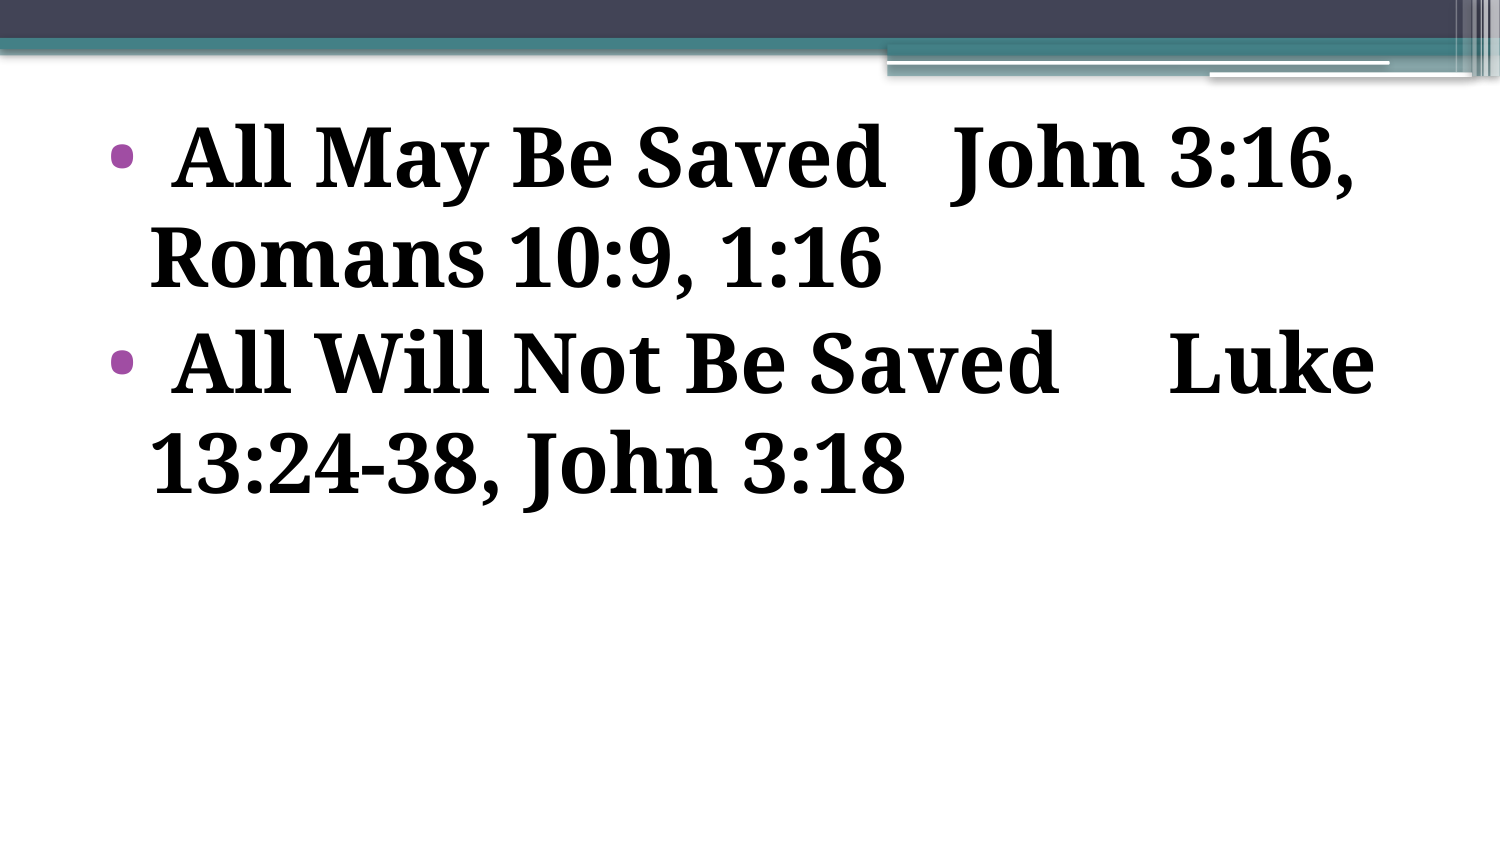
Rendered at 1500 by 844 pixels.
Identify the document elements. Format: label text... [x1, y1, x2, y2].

list All May Be Saved John 3:16, Romans 10:9, 1:16 All Will Not Be Saved Luke 13:24-38, John 3:18 [75, 96, 1425, 822]
